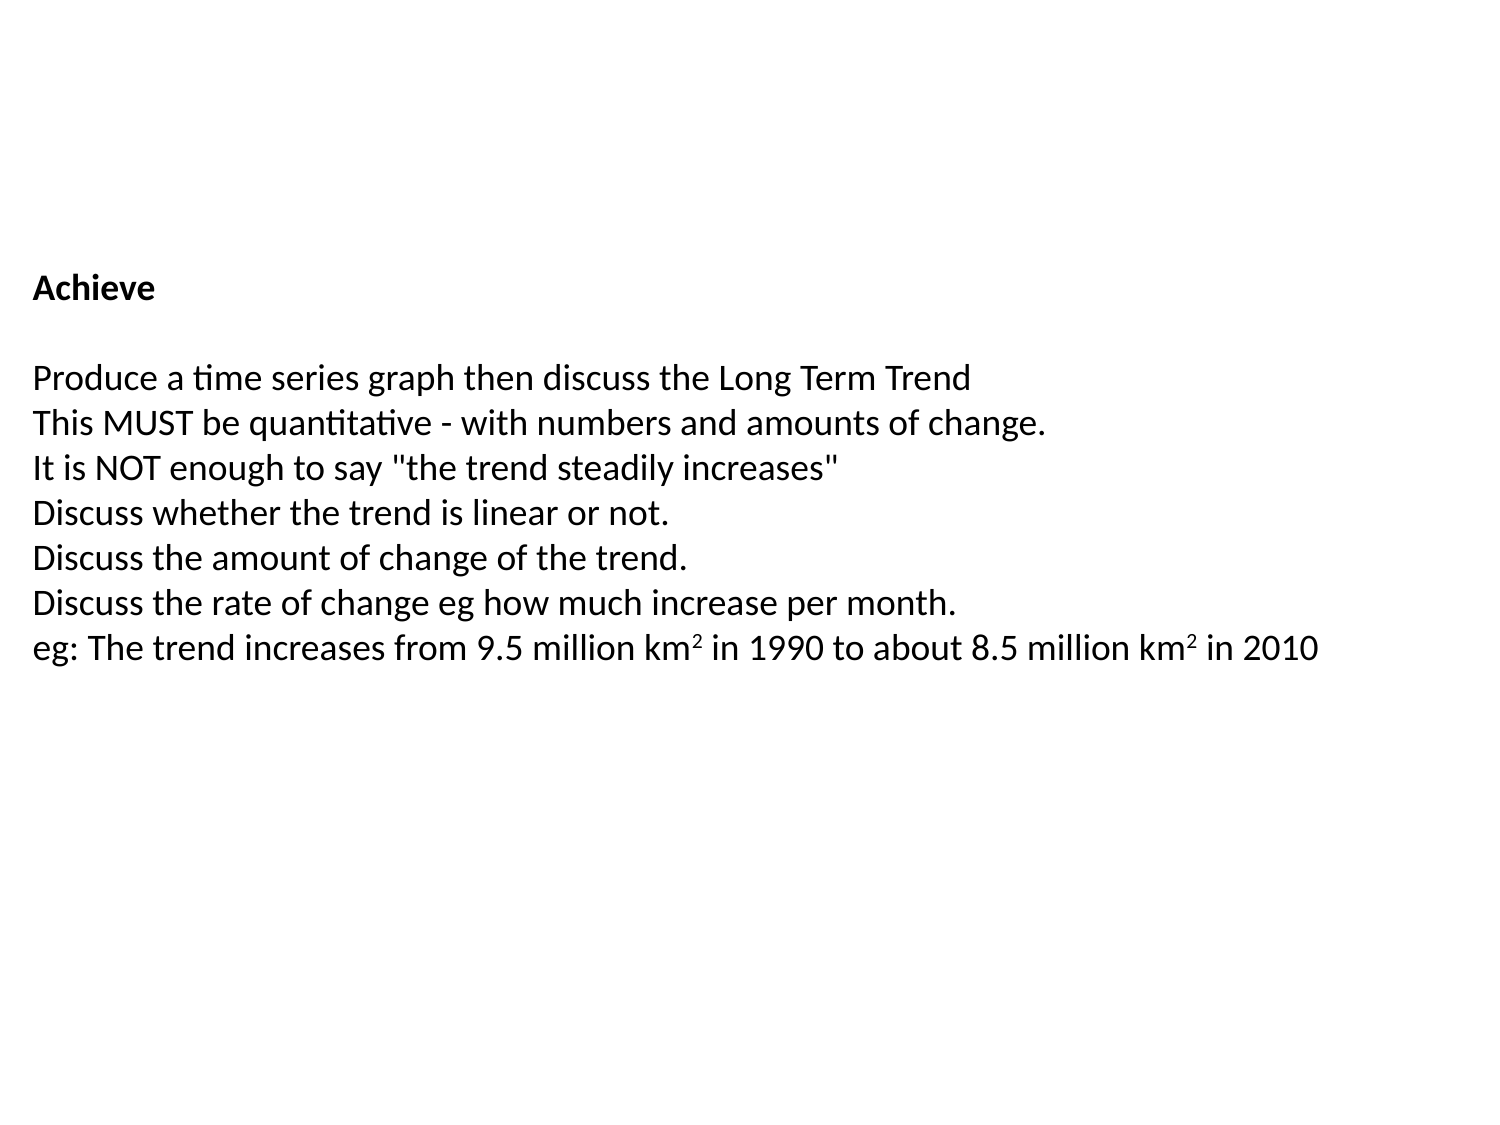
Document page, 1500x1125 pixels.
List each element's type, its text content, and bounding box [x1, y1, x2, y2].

text_box Achieve Produce a time series graph then discuss the Long Term Trend This MUST be quantitative - with numbers and amounts of change. It is NOT enough to say "the trend steadily increases" Discuss whether the trend is linear or not. Discuss the amount of change of the trend. Discuss the rate of change eg how much increase per month. eg: The trend increases from 9.5 million km2 in 1990 to about 8.5 million km2 in 2010 [17, 255, 1471, 676]
